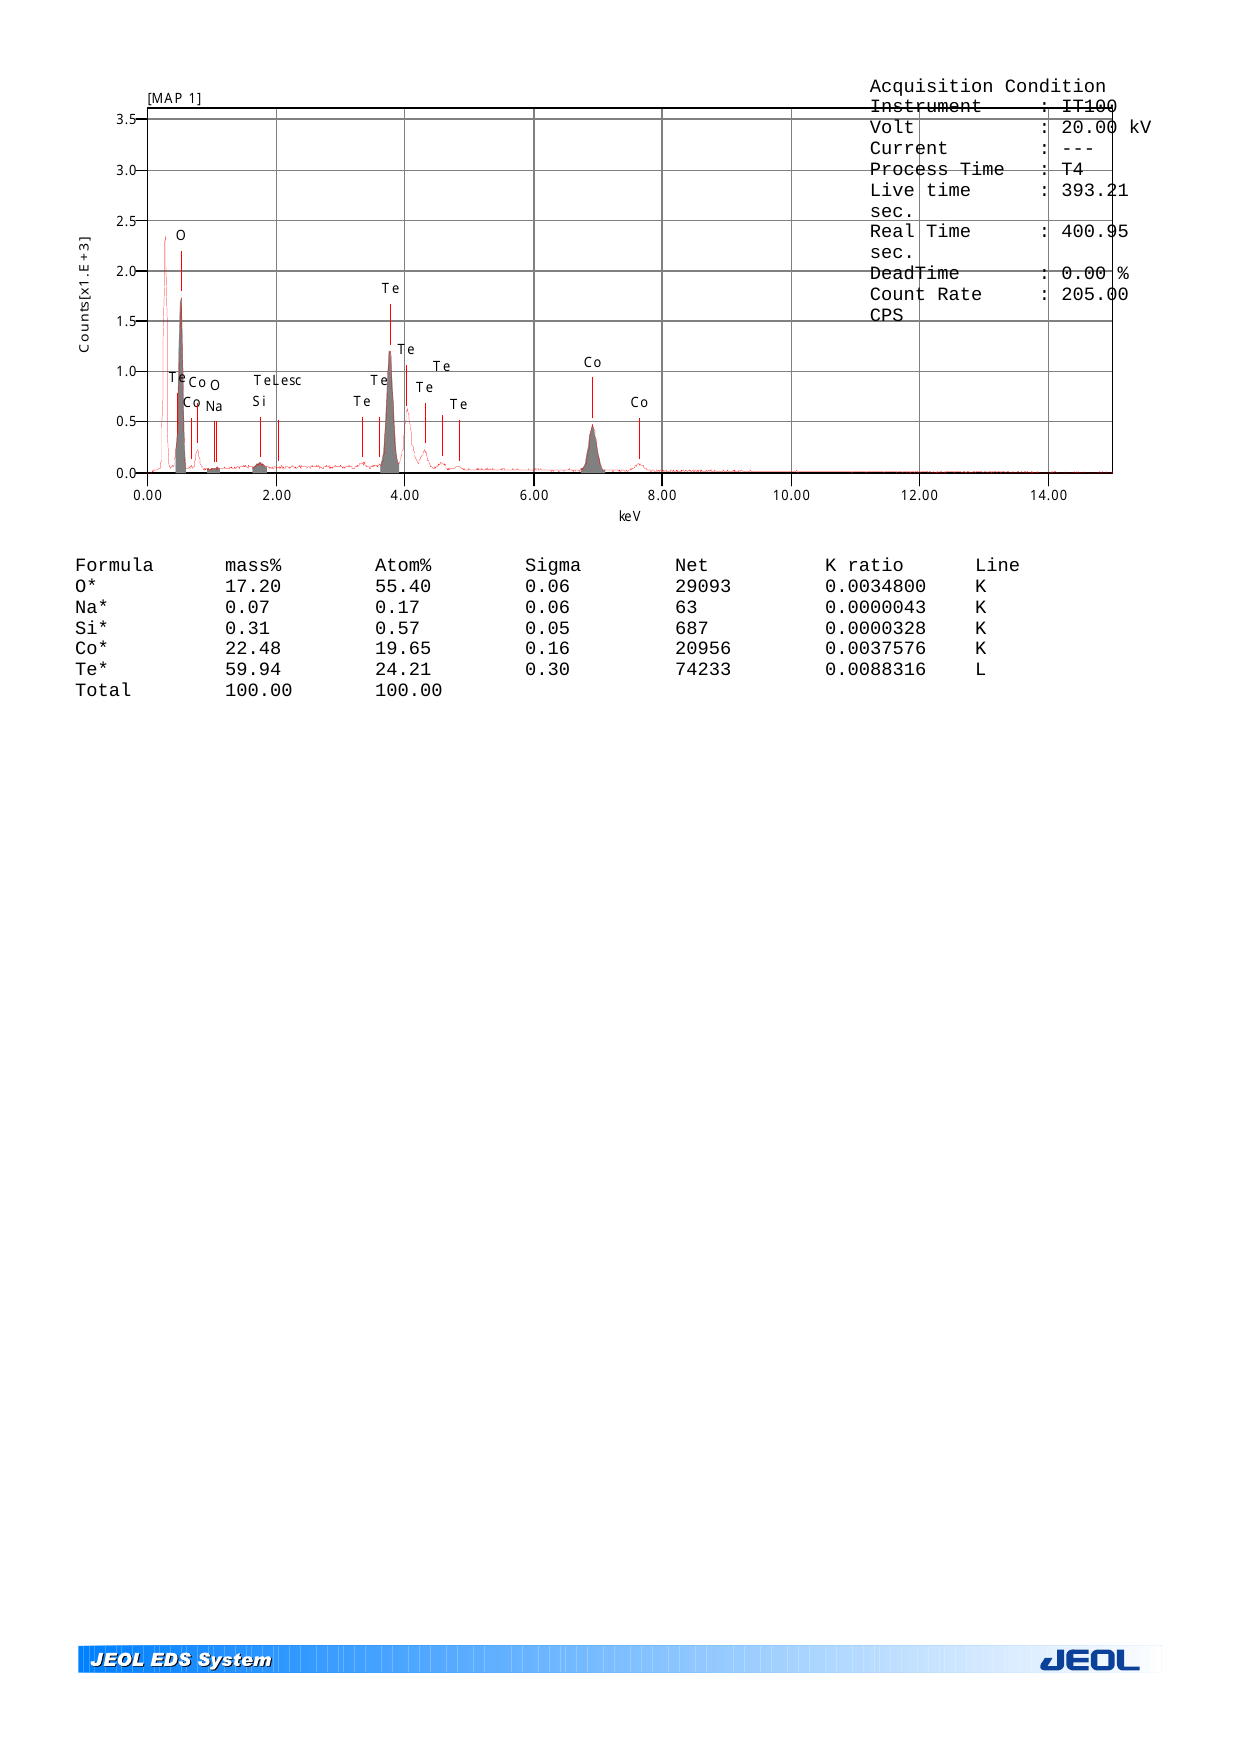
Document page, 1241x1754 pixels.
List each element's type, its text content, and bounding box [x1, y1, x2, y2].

picture [74, 74, 1166, 525]
picture [74, 1640, 1166, 1679]
text_box Formula mass% Atom% Sigma Net K ratio Line O* 17.20 55.40 0.06 29093 0.0034800 K Na* 0.07 0.17 0.06 63 0.0000043 K Si* 0.31 0.57 0.05 687 0.0000328 K Co* 22.48 19.65 0.16 20956 0.0037576 K Te* 59.94 24.21 0.30 74233 0.0088316 L Total 100.00 100.00 [74, 554, 1166, 701]
